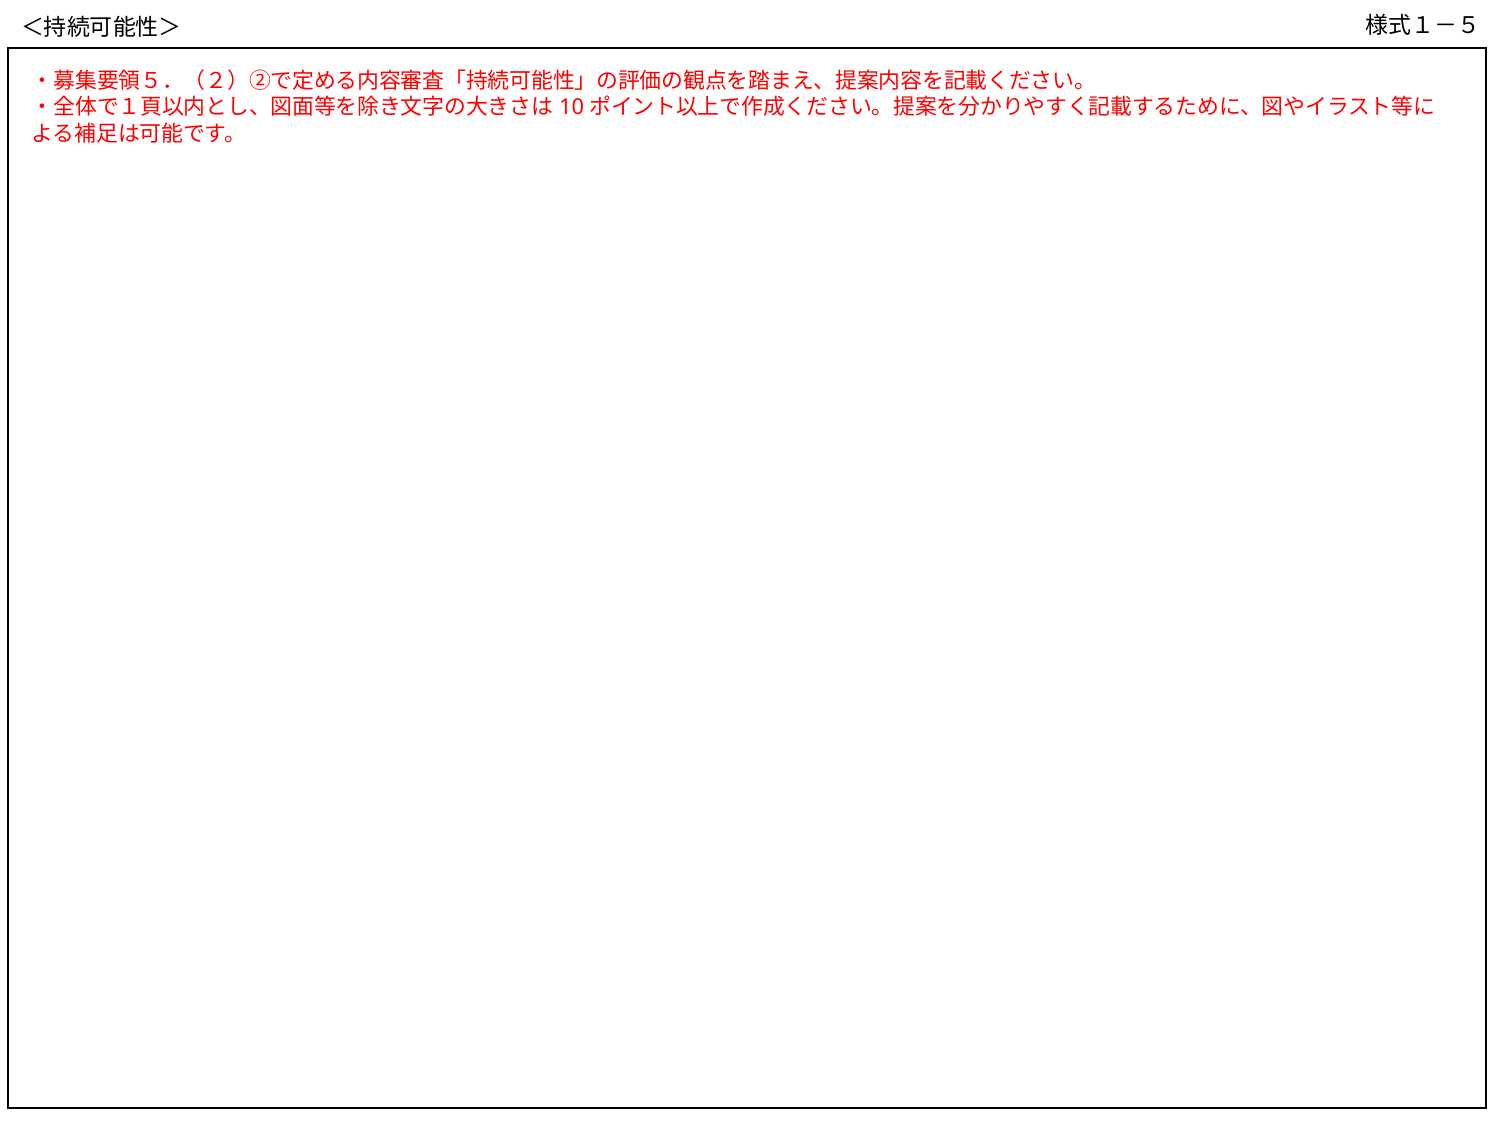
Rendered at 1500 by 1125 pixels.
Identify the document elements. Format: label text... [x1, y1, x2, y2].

text_box ・募集要領５．（２）②で定める内容審査「持続可能性」の評価の観点を踏まえ、提案内容を記載ください。 ・全体で１頁以内とし、図面等を除き文字の大きさは10ポイント以上で作成ください。提案を分かりやすく記載するために、図やイラスト等による補足は可能です。 [17, 59, 1452, 153]
text_box 様式１－５ [1350, 3, 1496, 46]
text_box [6, 47, 1487, 1109]
text_box ＜持続可能性＞ [6, 4, 360, 47]
